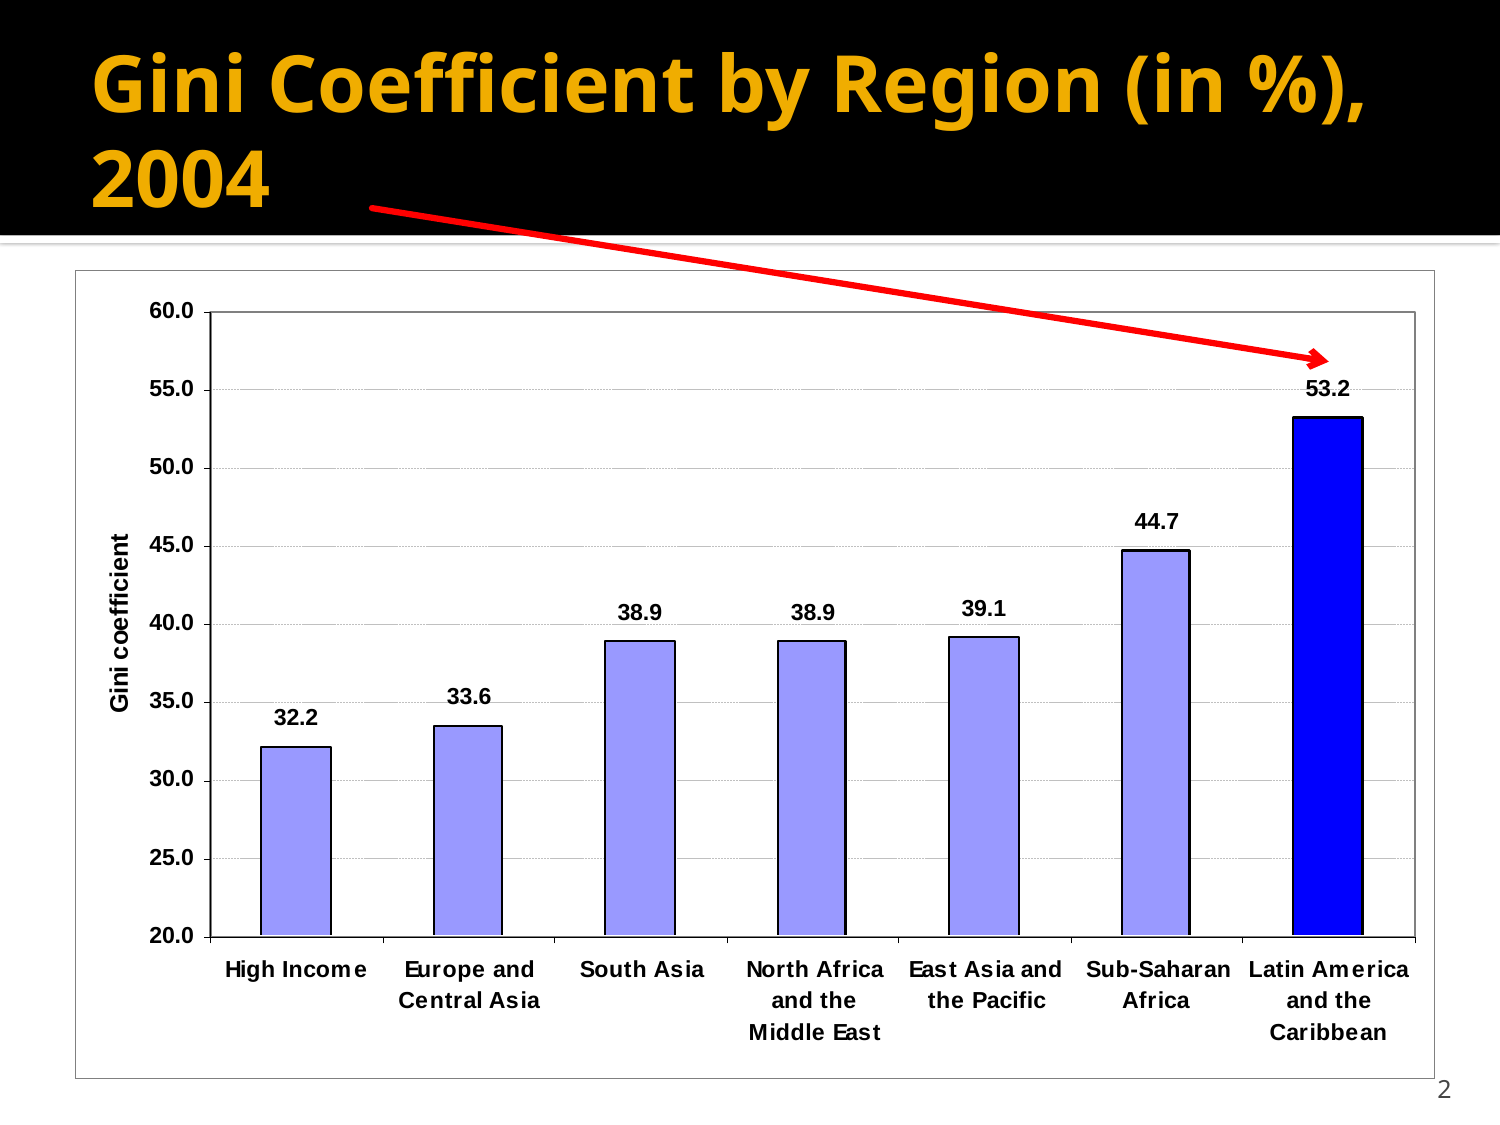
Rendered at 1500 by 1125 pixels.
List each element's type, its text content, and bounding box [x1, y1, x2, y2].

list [64, 258, 1447, 1090]
title Gini Coefficient by Region (in %), 2004 [75, 25, 1425, 231]
slide_number 2 [1345, 1062, 1467, 1108]
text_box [371, 208, 1329, 362]
